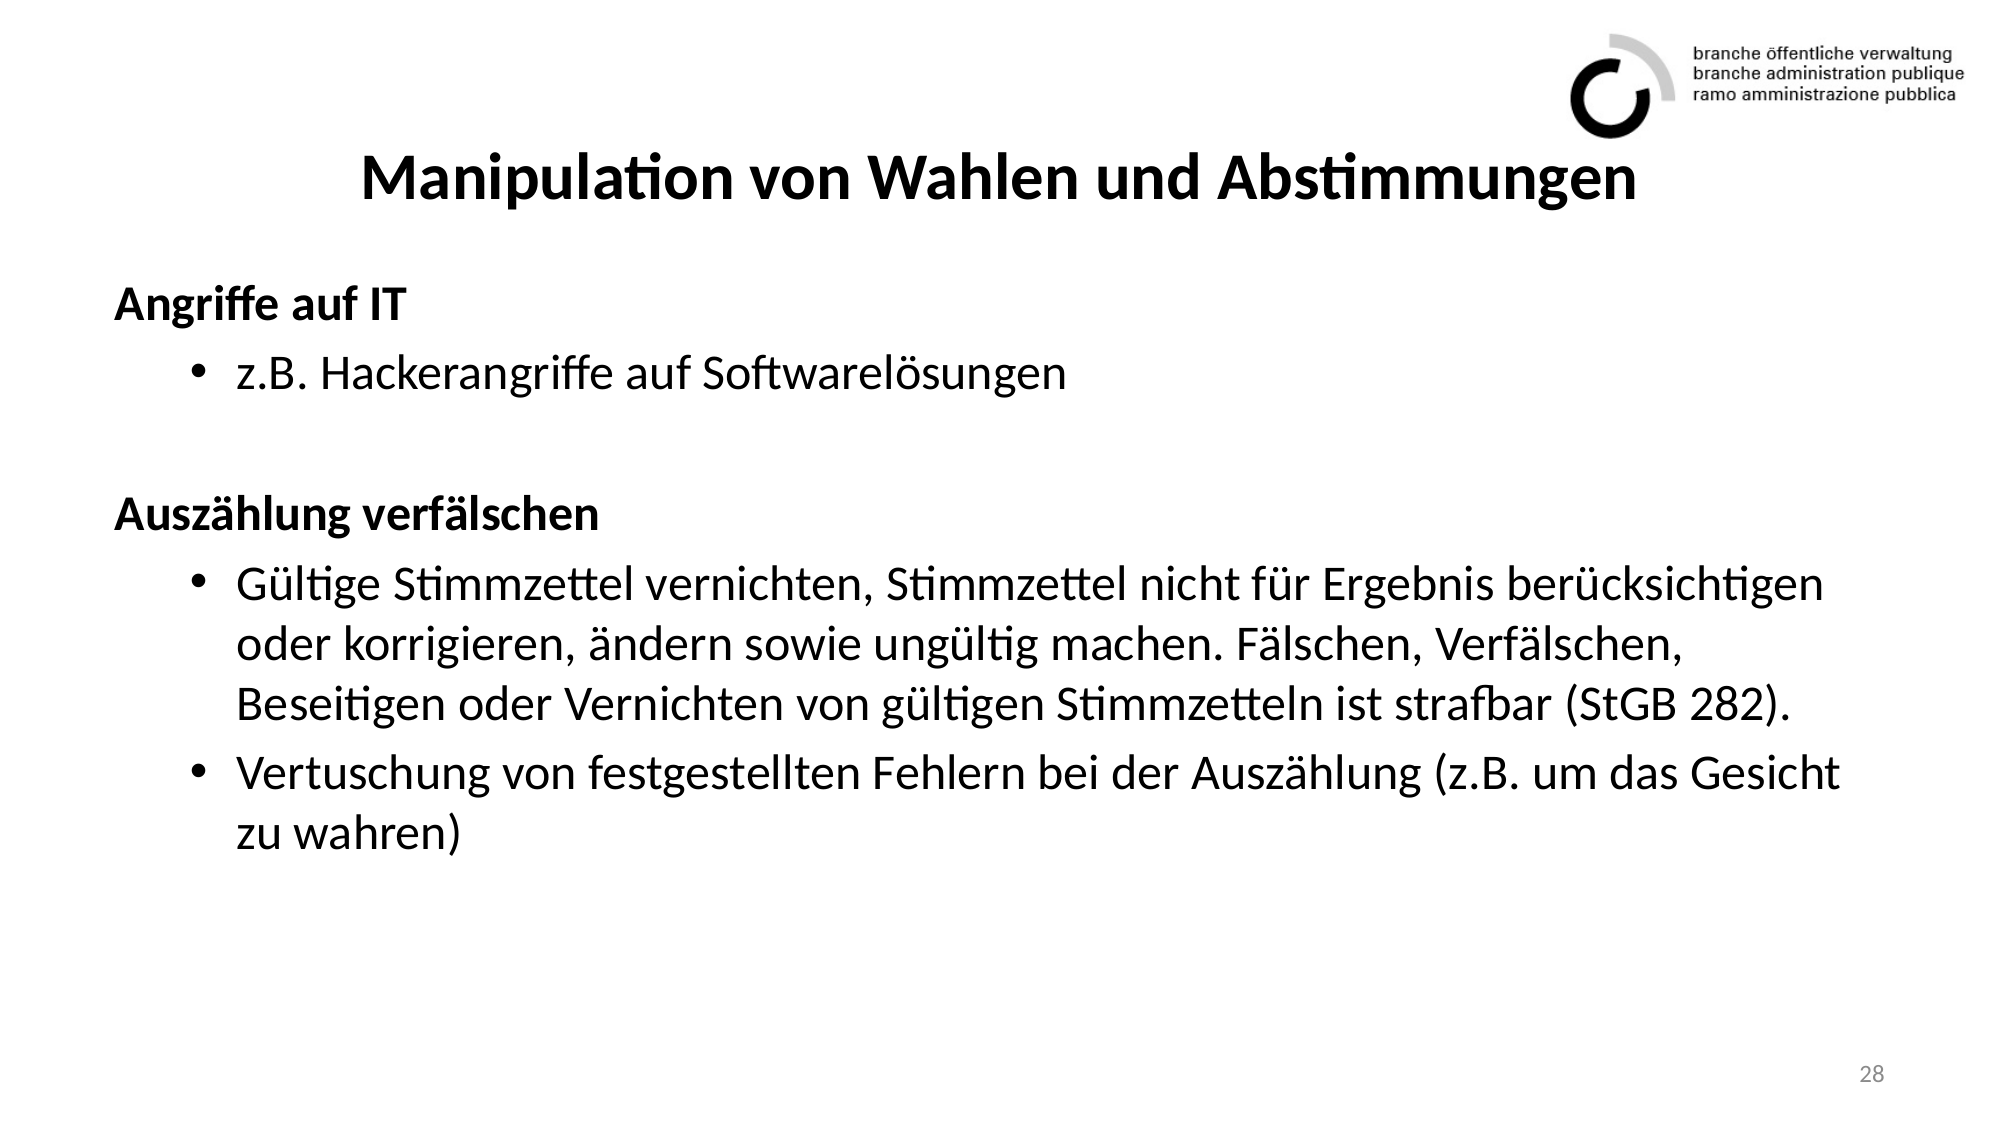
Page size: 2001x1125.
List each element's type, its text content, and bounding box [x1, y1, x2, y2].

picture [1566, 28, 1975, 147]
slide_number 28 [1433, 1042, 1900, 1103]
title Manipulation von Wahlen und Abstimmungen [99, 125, 1900, 233]
list Angriffe auf IT z.B. Hackerangriffe auf Softwarelösungen Auszählung verfälschen Gültige Stimmzettel vernichten, Stimmzettel nicht für Ergebnis berücksichtigen oder korrigieren, ändern sowie ungültig machen. Fälschen, Verfälschen, Beseitigen oder Vernichten von gültigen Stimmzetteln ist strafbar (StGB 282). Vertuschung von festgestellten Fehlern bei der Auszählung (z.B. um das Gesicht zu wahren) [99, 262, 1900, 1005]
